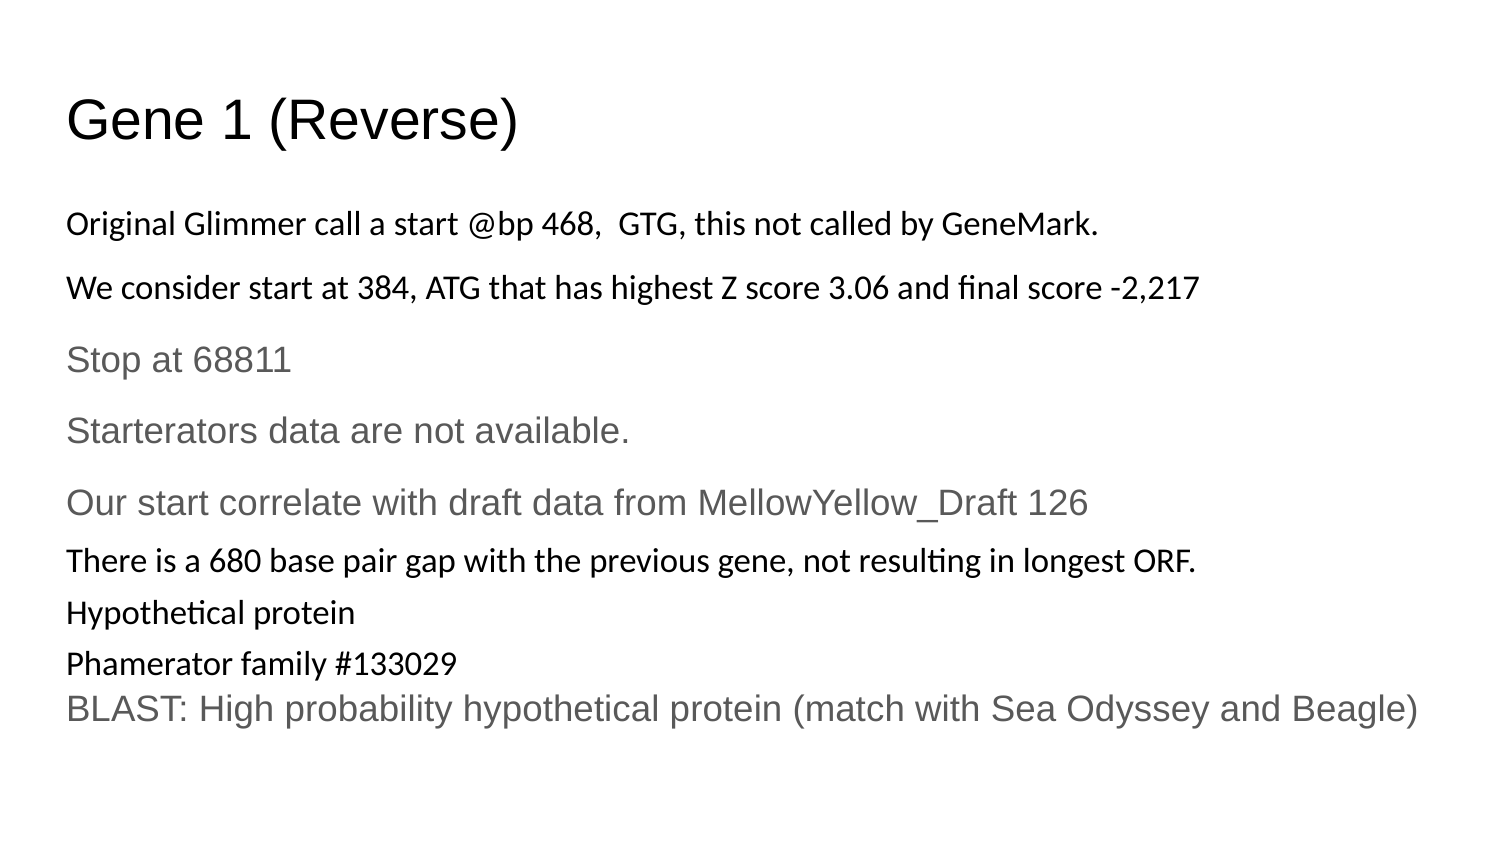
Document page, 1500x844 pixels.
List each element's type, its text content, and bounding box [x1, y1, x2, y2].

title Gene 1 (Reverse) [51, 72, 1449, 167]
list Original Glimmer call a start @bp 468, GTG, this not called by GeneMark. We consider start at 384, ATG that has highest Z score 3.06 and final score -2,217 Stop at 68811 Starterators data are not available. Our start correlate with draft data from MellowYellow_Draft 126 There is a 680 base pair gap with the previous gene, not resulting in longest ORF. Hypothetical protein Phamerator family #133029 BLAST: High probability hypothetical protein (match with Sea Odyssey and Beagle) [51, 189, 1449, 750]
